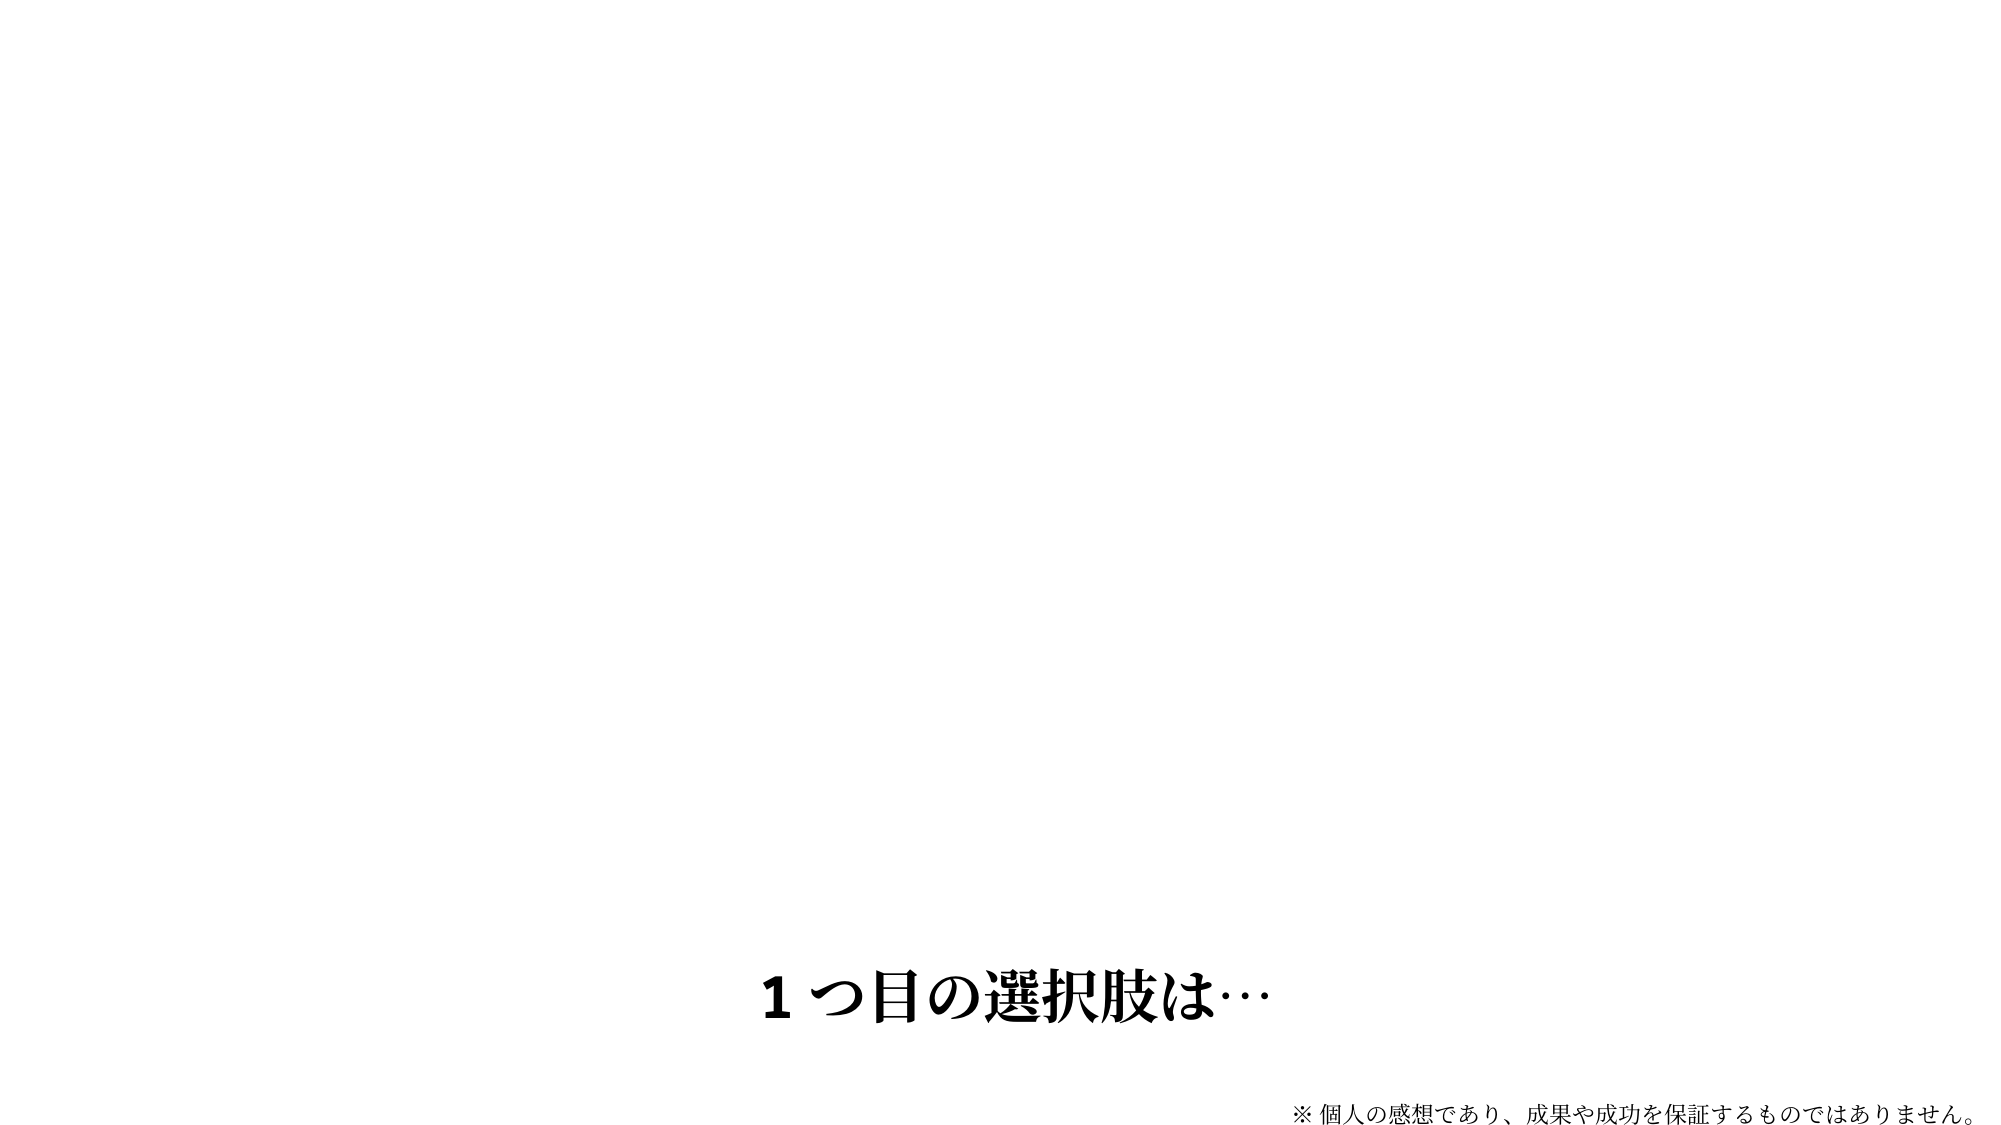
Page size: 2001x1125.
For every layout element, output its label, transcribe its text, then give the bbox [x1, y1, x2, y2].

text_box ※個人の感想であり、成果や成功を保証するものではありません。 [1199, 1020, 2000, 1125]
text_box 1つ目の選択肢は… [105, 922, 1930, 1038]
